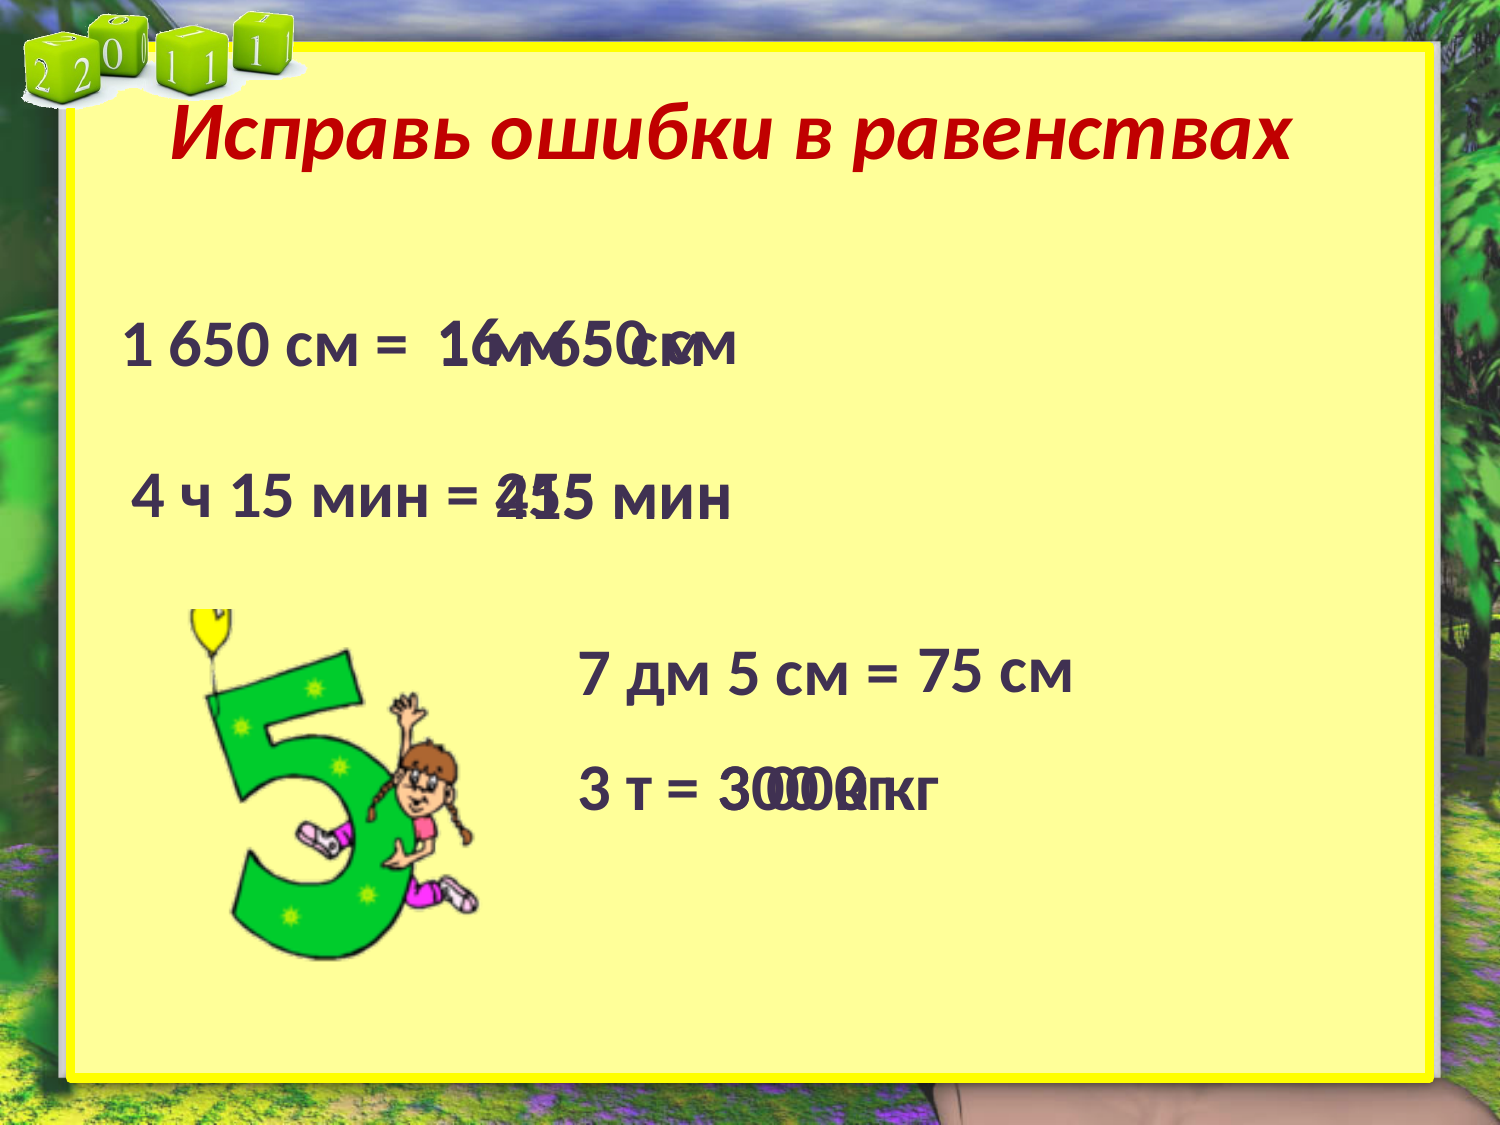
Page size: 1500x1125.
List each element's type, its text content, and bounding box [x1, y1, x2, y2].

text_box 75 см [902, 618, 1114, 714]
title Исправь ошибки в равенствах [56, 45, 1407, 233]
picture [0, 0, 332, 118]
text_box 255 мин [480, 443, 856, 538]
text_box 3 т = [562, 736, 703, 831]
text_box 4 ч 15 мин = [117, 443, 480, 538]
text_box 16 м 50 см [421, 290, 797, 386]
text_box 1 650 см = [105, 292, 421, 388]
text_box 7 дм 5 см = [562, 621, 1008, 716]
picture [147, 609, 519, 1007]
text_box 3 000 кг [703, 736, 1078, 831]
